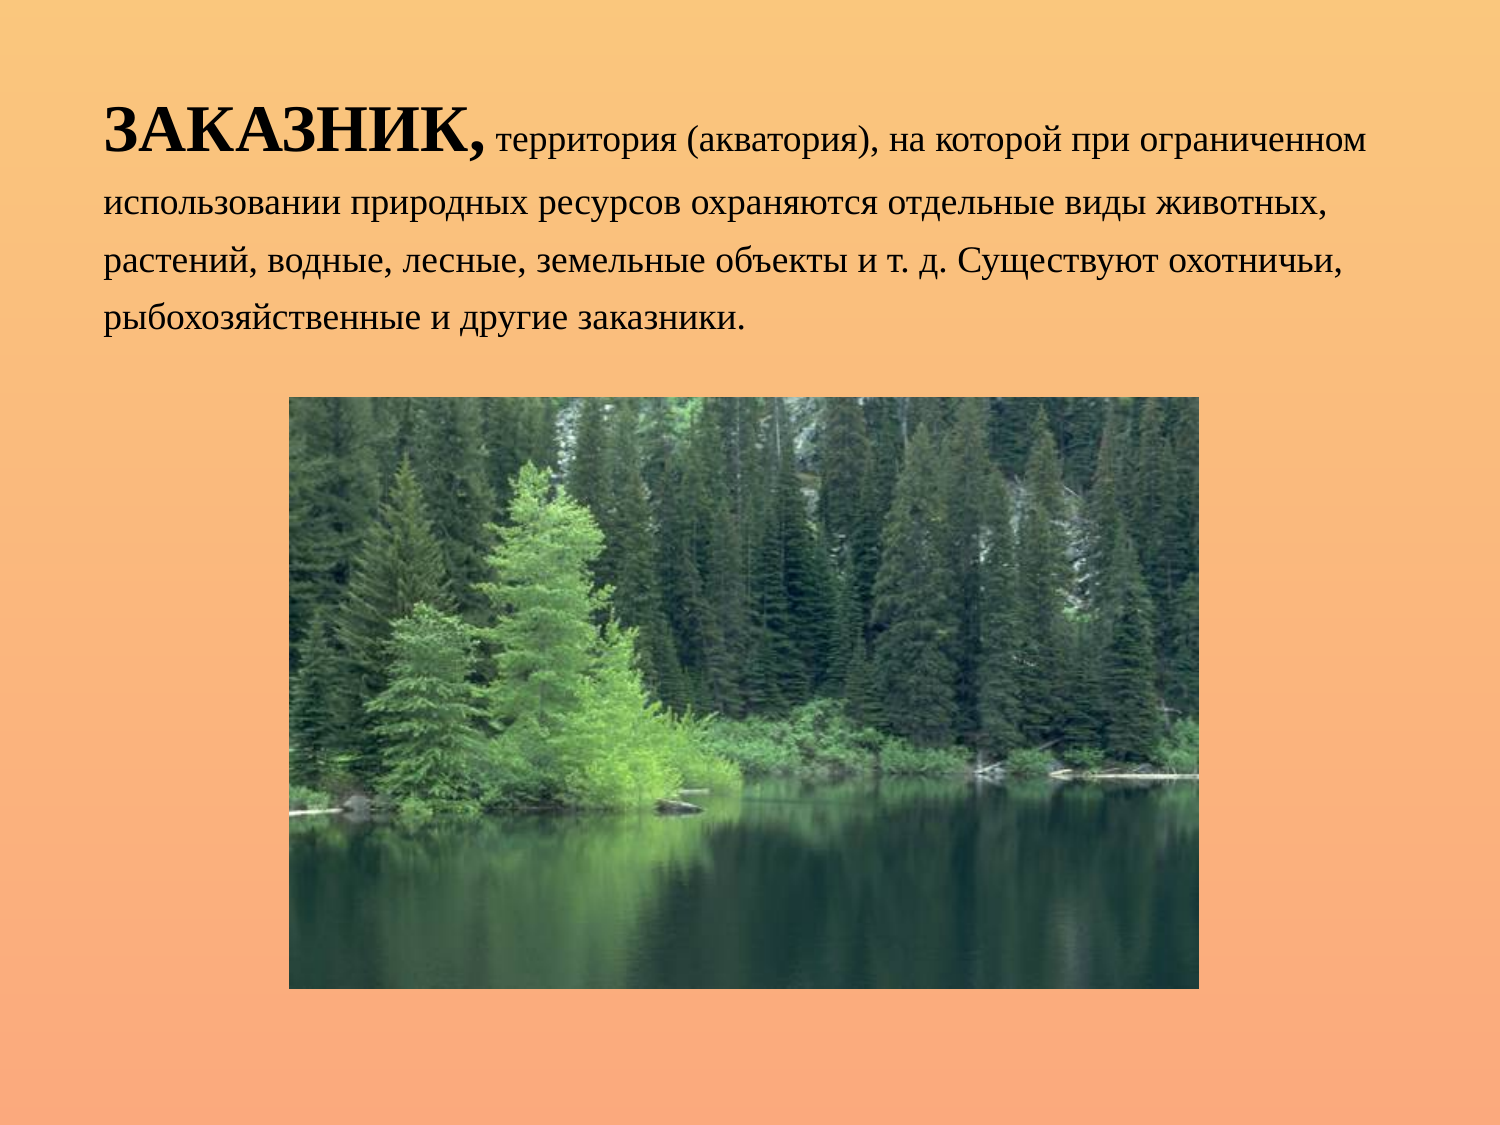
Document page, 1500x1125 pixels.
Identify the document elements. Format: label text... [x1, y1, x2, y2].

picture [289, 396, 1200, 989]
text_box ЗАКАЗНИК, территория (акватория), на которой при ограниченном использовании природных ресурсов охраняются отдельные виды животных, растений, водные, лесные, земельные объекты и т. д. Существуют охотничьи, рыбохозяйственные и другие заказники. [88, 54, 1436, 345]
